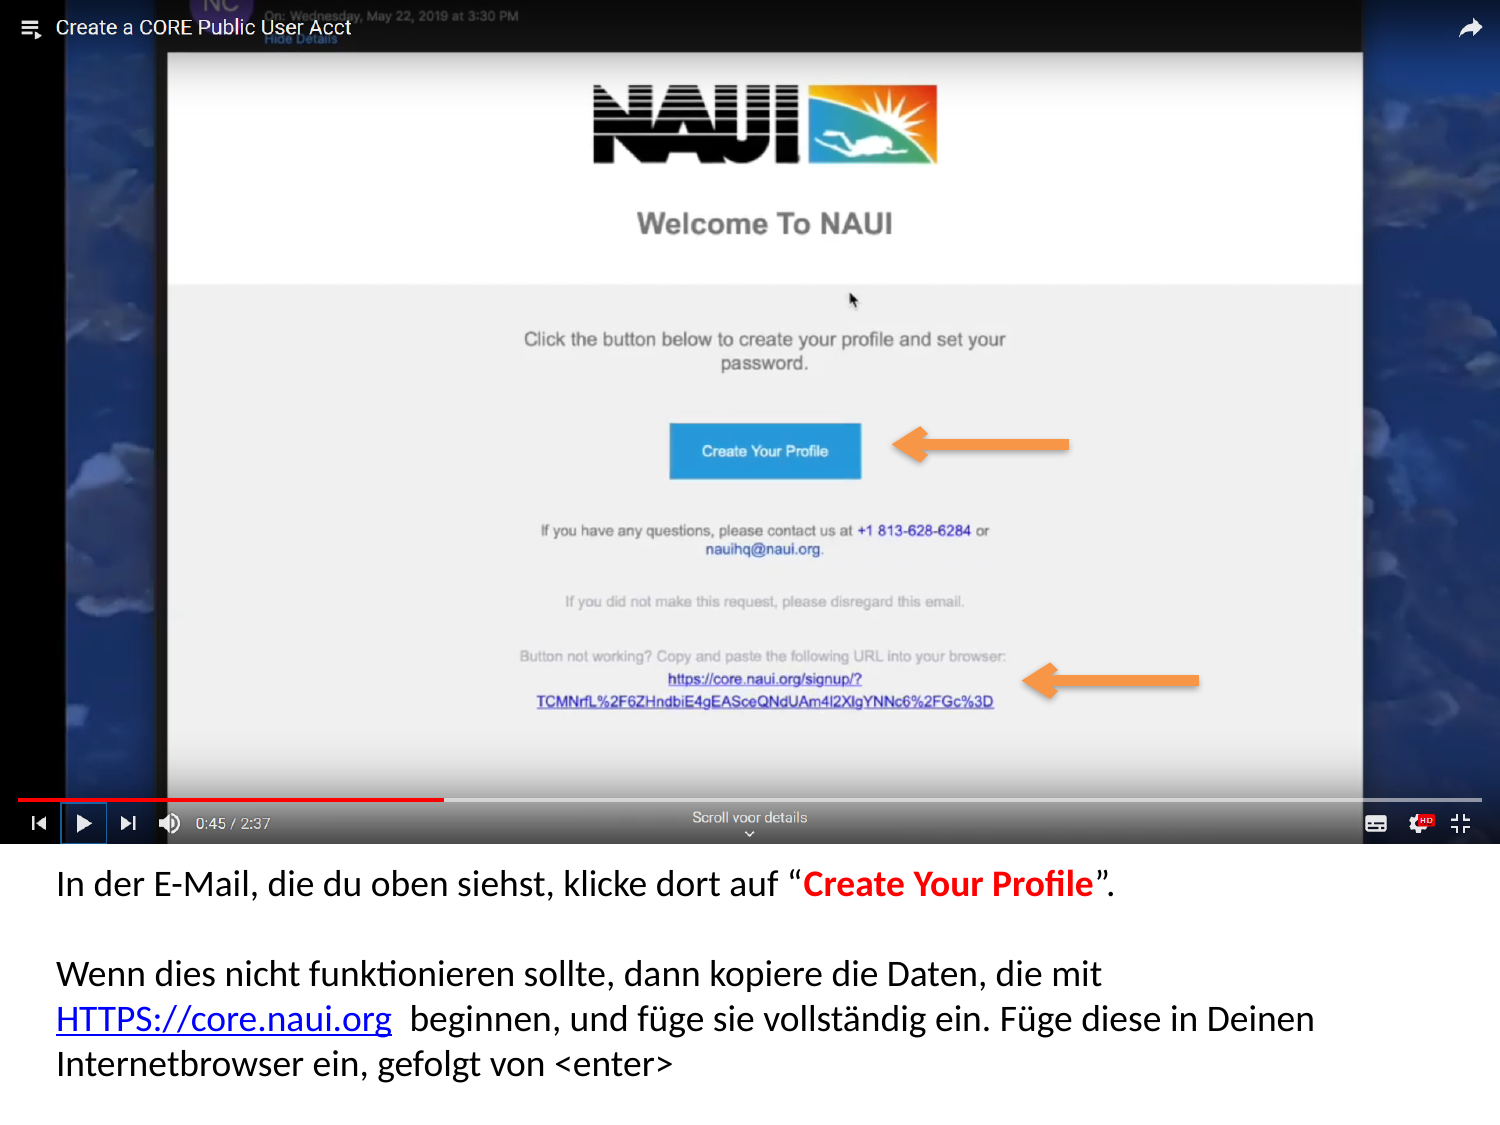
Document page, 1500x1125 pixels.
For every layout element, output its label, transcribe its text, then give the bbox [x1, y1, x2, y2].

picture [0, 0, 1500, 845]
text_box In der E-Mail, die du oben siehst, klicke dort auf “Create Your Profile”. Wenn dies nicht funktionieren sollte, dann kopiere die Daten, die mit HTTPS://core.naui.org beginnen, und füge sie vollständig ein. Füge diese in Deinen Internetbrowser ein, gefolgt von <enter> [41, 853, 1447, 1092]
